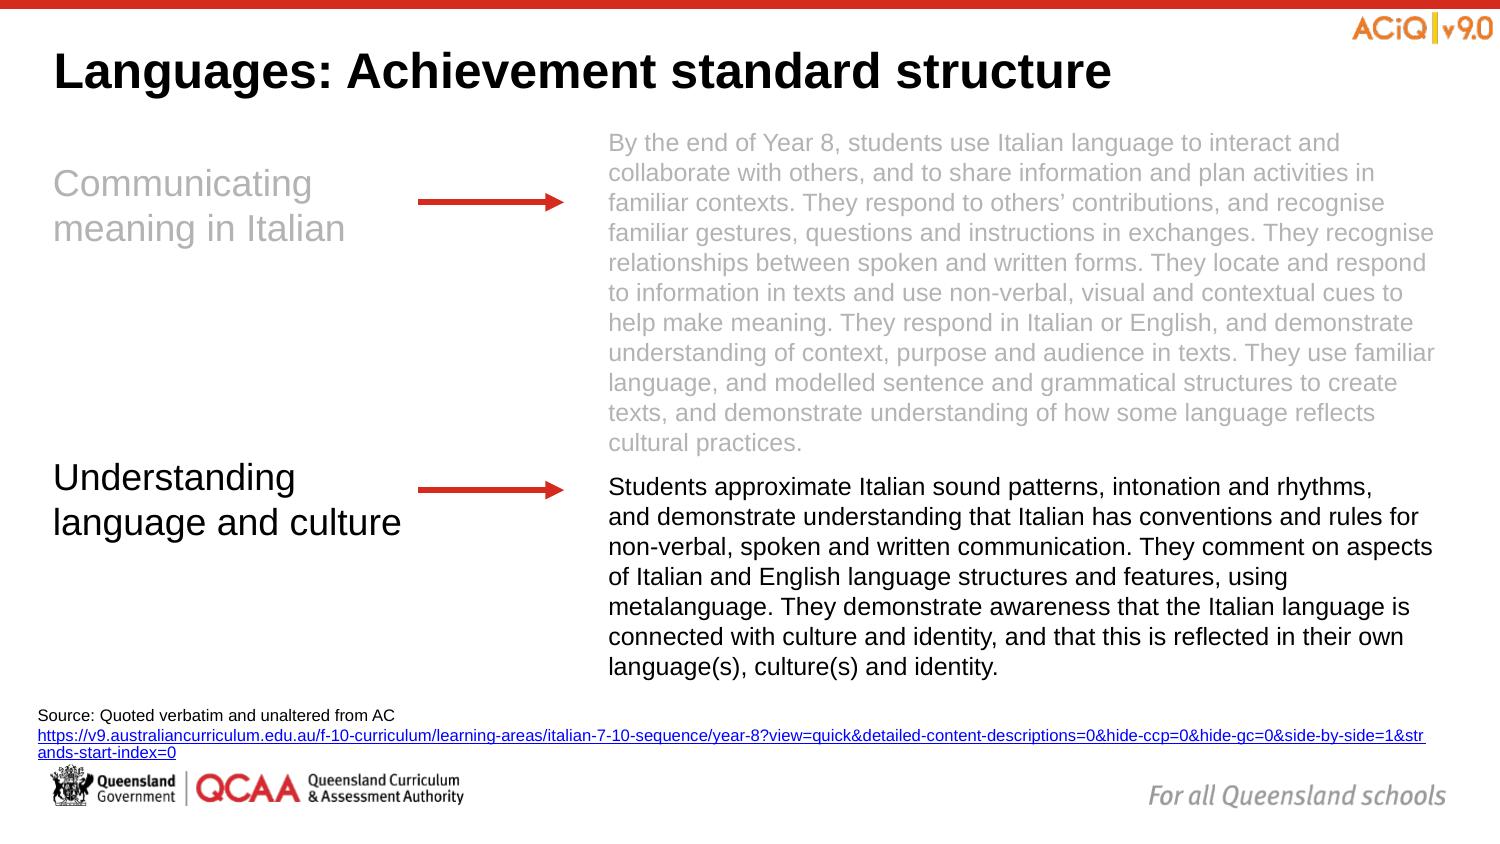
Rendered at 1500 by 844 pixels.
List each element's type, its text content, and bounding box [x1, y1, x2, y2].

picture [1149, 784, 1446, 809]
text_box Source: Quoted verbatim and unaltered from AC https://v9.australiancurriculum.edu.au/f-10-curriculum/learning-areas/italian-7-10-sequence/year-8?view=quick&detailed-content-descriptions=0&hide-ccp=0&hide-gc=0&side-by-side=1&strands-start-index=0 [22, 697, 1448, 773]
list By the end of Year 8, students use Italian language to interact and collaborate with others, and to share information and plan activities in familiar contexts. They respond to others’ contributions, and recognise familiar gestures, questions and instructions in exchanges. They recognise relationships between spoken and written forms. They locate and respond to information in texts and use non-verbal, visual and contextual cues to help make meaning. They respond in Italian or English, and demonstrate understanding of context, purpose and audience in texts. They use familiar language, and modelled sentence and grammatical structures to create texts, and demonstrate understanding of how some language reflects cultural practices. Students approximate Italian sound patterns, intonation and rhythms, and demonstrate understanding that Italian has conventions and rules for non-verbal, spoken and written communication. They comment on aspects of Italian and English language structures and features, using metalanguage. They demonstrate awareness that the Italian language is connected with culture and identity, and that this is reflected in their own language(s), culture(s) and identity. [608, 126, 1448, 697]
picture [50, 773, 464, 806]
title Languages: Achievement standard structure [53, 45, 1448, 105]
picture [1351, 11, 1494, 45]
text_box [38, 152, 565, 577]
